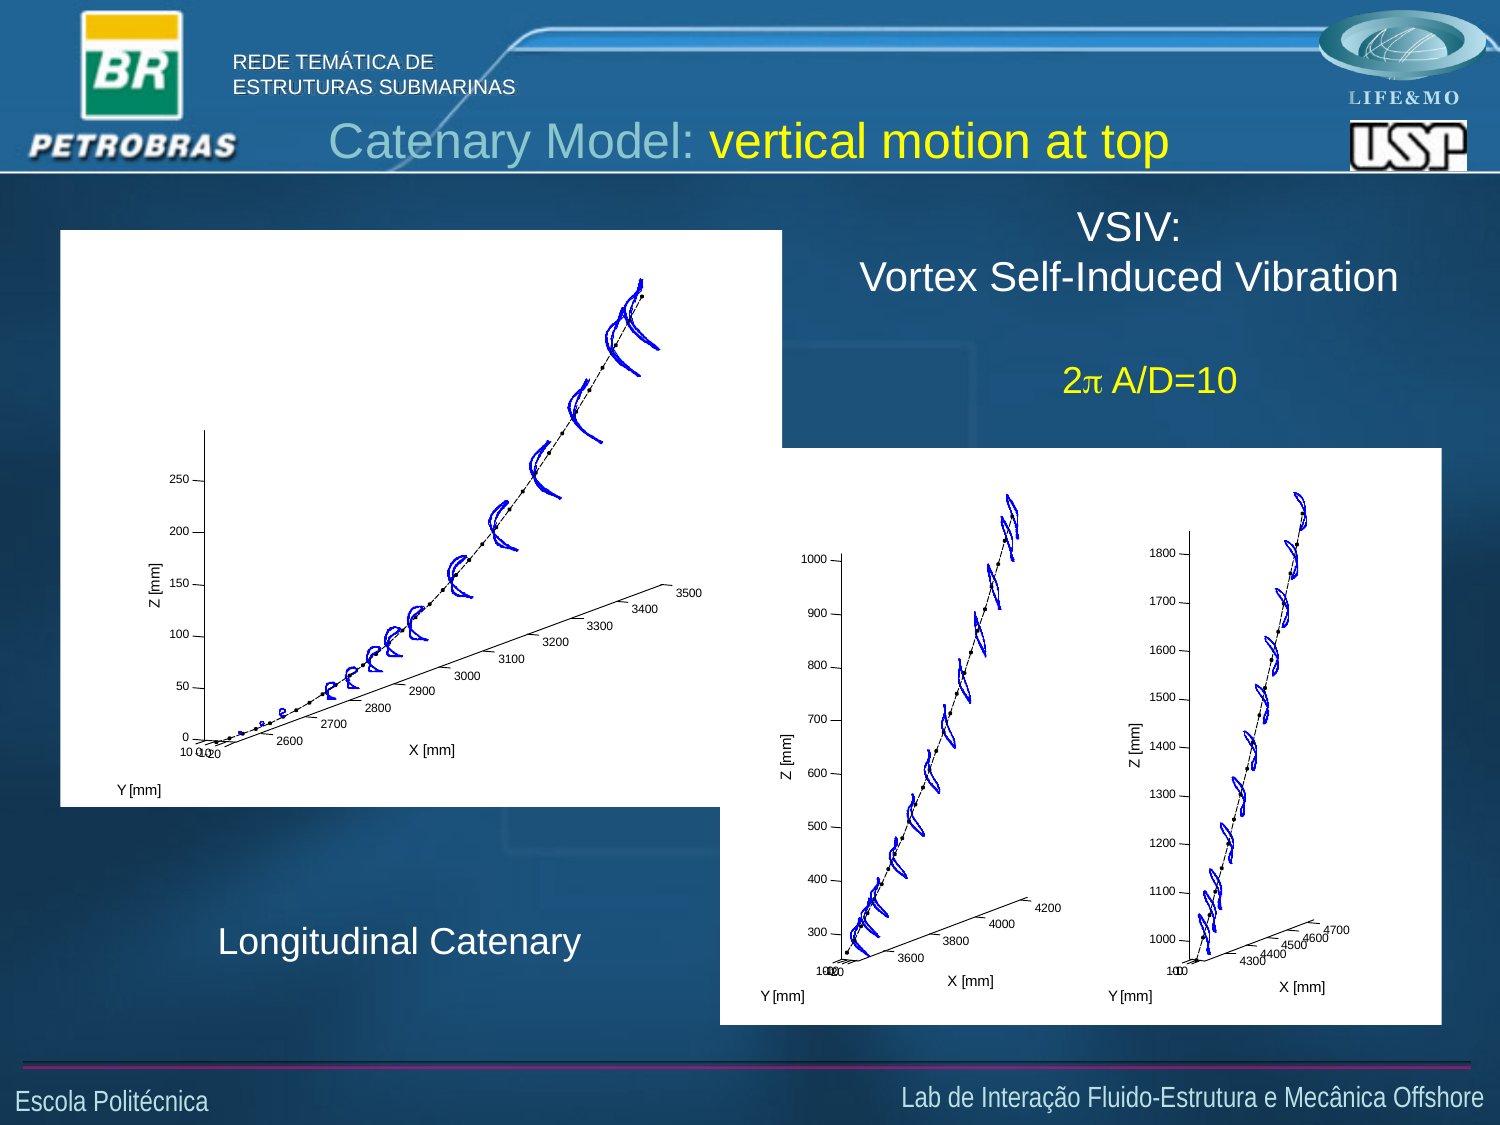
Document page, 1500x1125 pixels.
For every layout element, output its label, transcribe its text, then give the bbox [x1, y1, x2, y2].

text_box Longitudinal Catenary [161, 909, 637, 970]
text_box VSIV: Vortex Self-Induced Vibration [806, 192, 1464, 358]
title Catenary Model: vertical motion at top [74, 44, 1426, 233]
text_box 2p A/D=10 [1000, 348, 1299, 409]
picture [0, 0, 1500, 1125]
